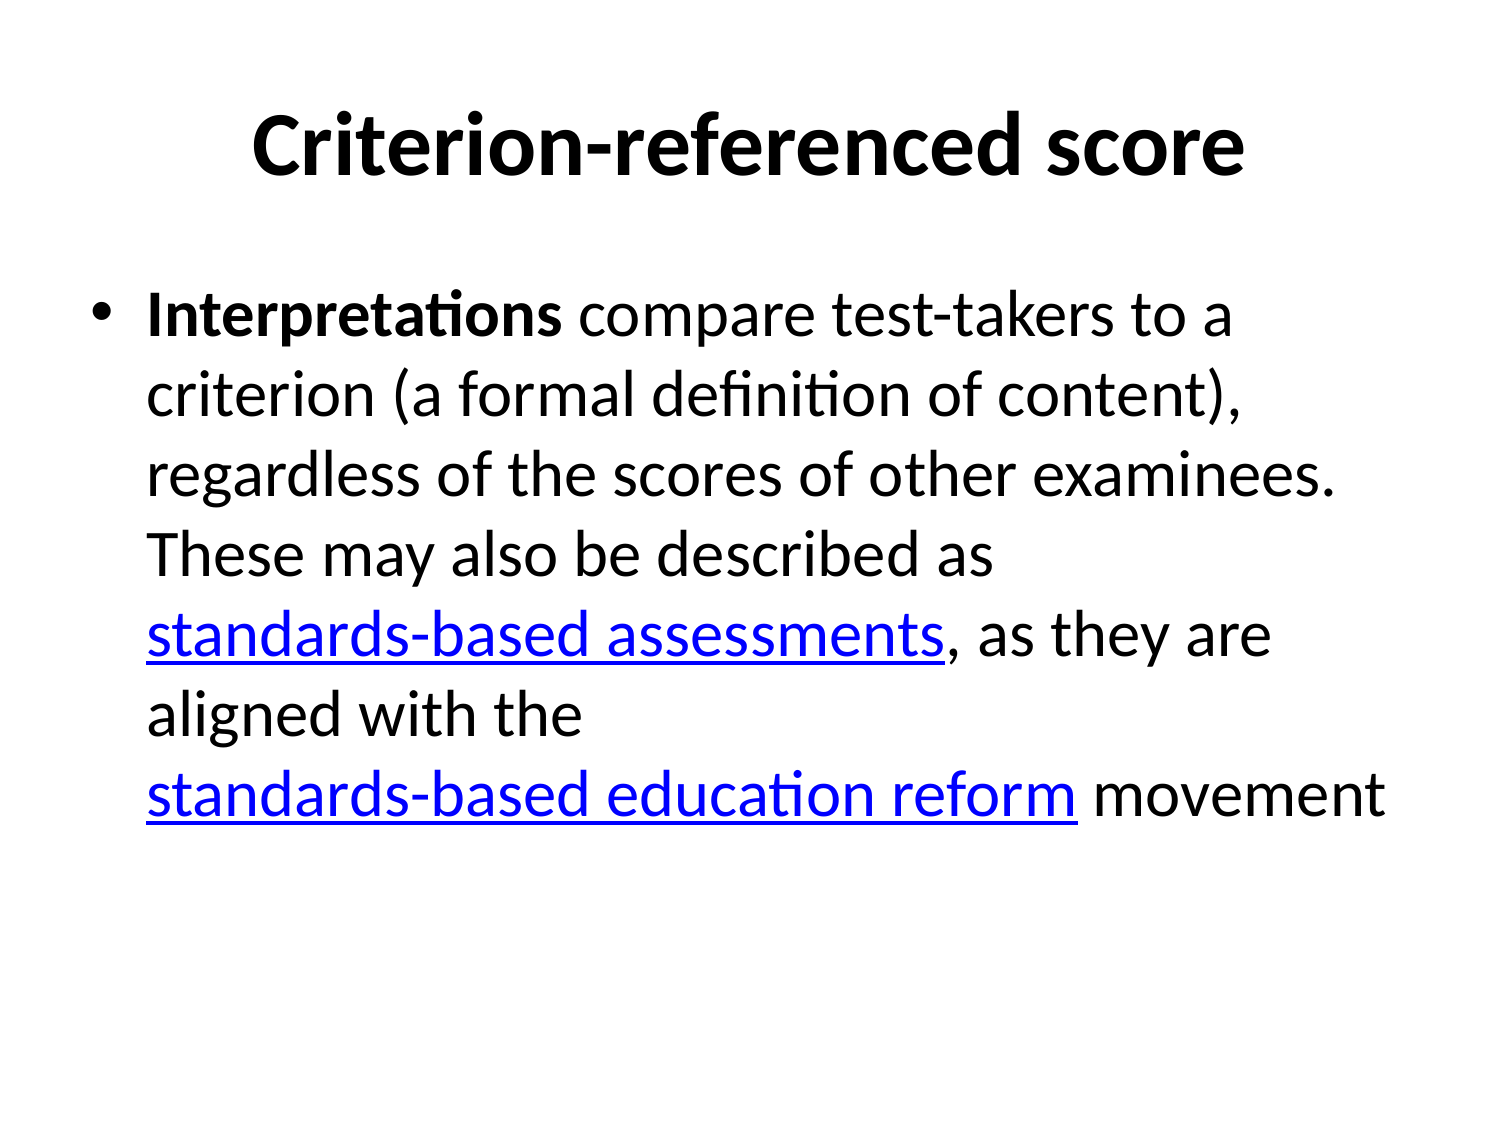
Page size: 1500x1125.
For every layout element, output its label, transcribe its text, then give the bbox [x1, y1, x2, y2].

title Criterion-referenced score [75, 45, 1425, 233]
list Interpretations compare test-takers to a criterion (a formal definition of content), regardless of the scores of other examinees. These may also be described as standards-based assessments, as they are aligned with the standards-based education reform movement [75, 262, 1425, 1005]
